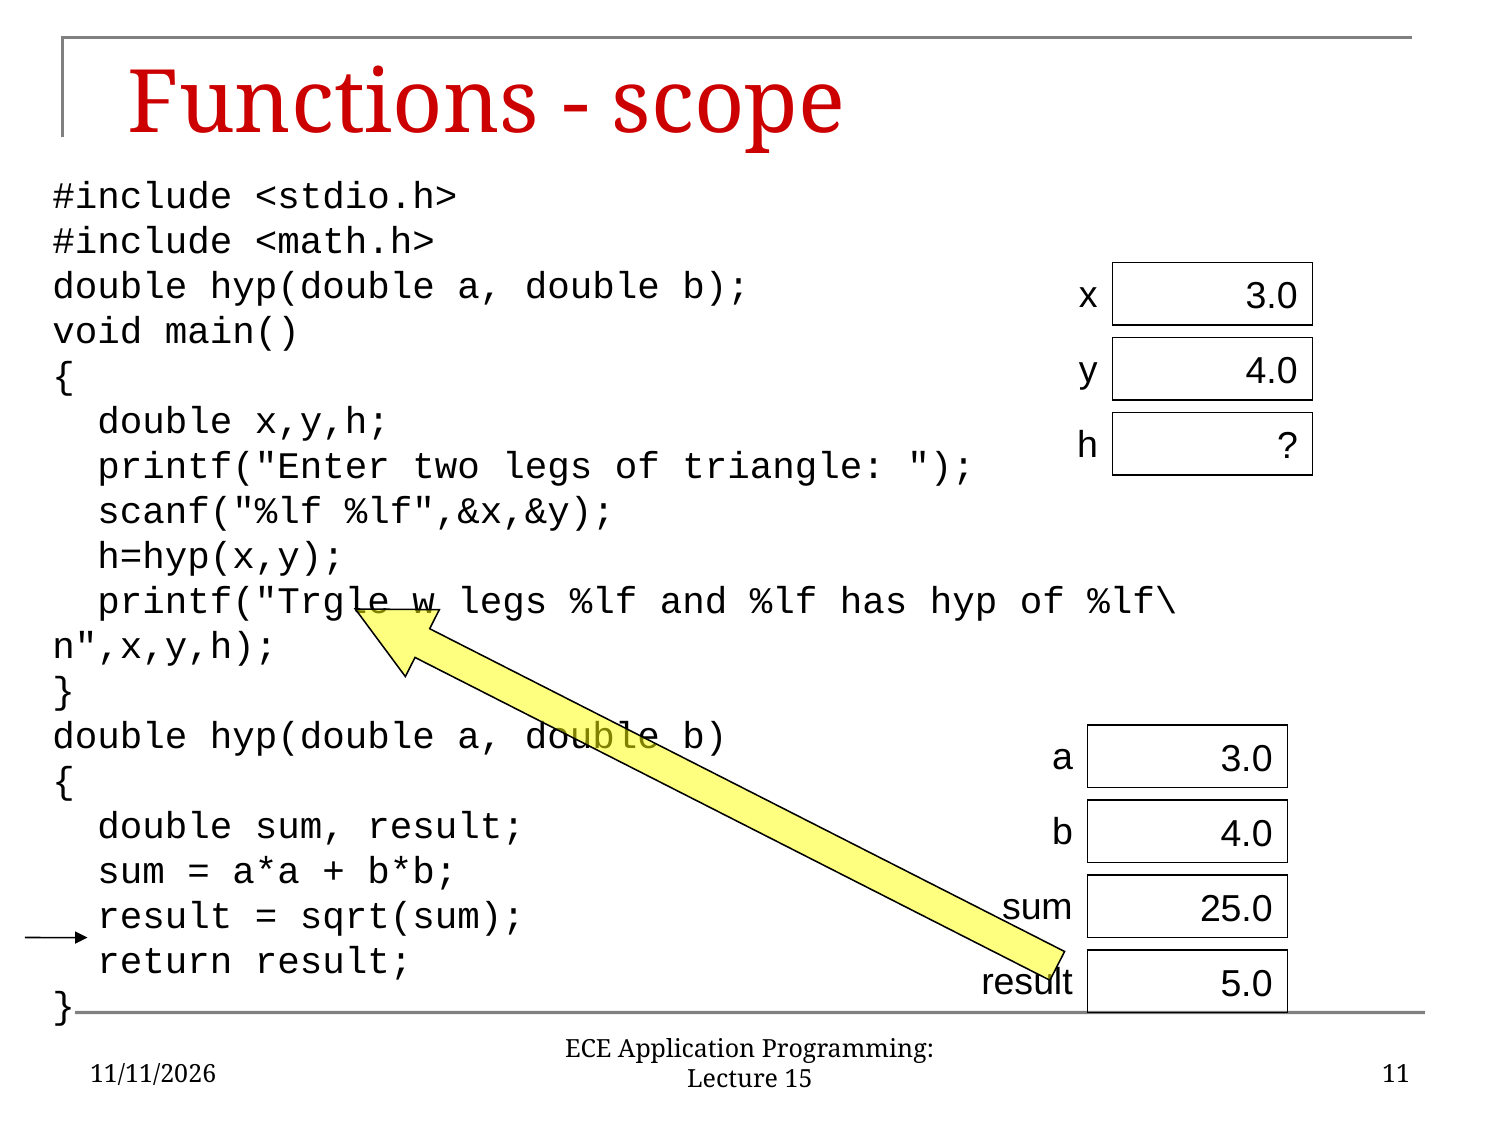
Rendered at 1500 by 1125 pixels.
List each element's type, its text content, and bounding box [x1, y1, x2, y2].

text_box result [924, 949, 1087, 1010]
text_box a [1024, 724, 1087, 785]
text_box 25.0 [1087, 874, 1288, 938]
text_box x [1049, 262, 1112, 323]
text_box 4.0 [1112, 337, 1313, 400]
text_box 3.0 [1087, 724, 1288, 788]
text_box [24, 931, 88, 944]
text_box 3.0 [1112, 262, 1313, 325]
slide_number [74, 1023, 426, 1100]
text_box b [1024, 799, 1087, 860]
title Functions - scope [112, 37, 1388, 150]
slide_number 11 [1074, 1023, 1426, 1100]
text_box #include <stdio.h> #include <math.h> double hyp(double a, double b); void main() { double x,y,h; printf("Enter two legs of triangle: "); scanf("%lf %lf",&x,&y); h=hyp(x,y); printf("Trgle w legs %lf and %lf has hyp of %lf\n",x,y,h); } double hyp(double a, double b) { double sum, result; sum = a*a + b*b; result = sqrt(sum); return result; } [37, 163, 1413, 1078]
text_box 5.0 [1087, 949, 1288, 1013]
text_box y [1049, 337, 1112, 398]
text_box h [1049, 412, 1112, 473]
footer ECE Application Programming: Lecture 15 [512, 1024, 988, 1101]
text_box [355, 608, 1065, 981]
text_box sum [924, 874, 1087, 935]
text_box 4.0 [1087, 799, 1288, 863]
text_box ? [1112, 412, 1313, 475]
